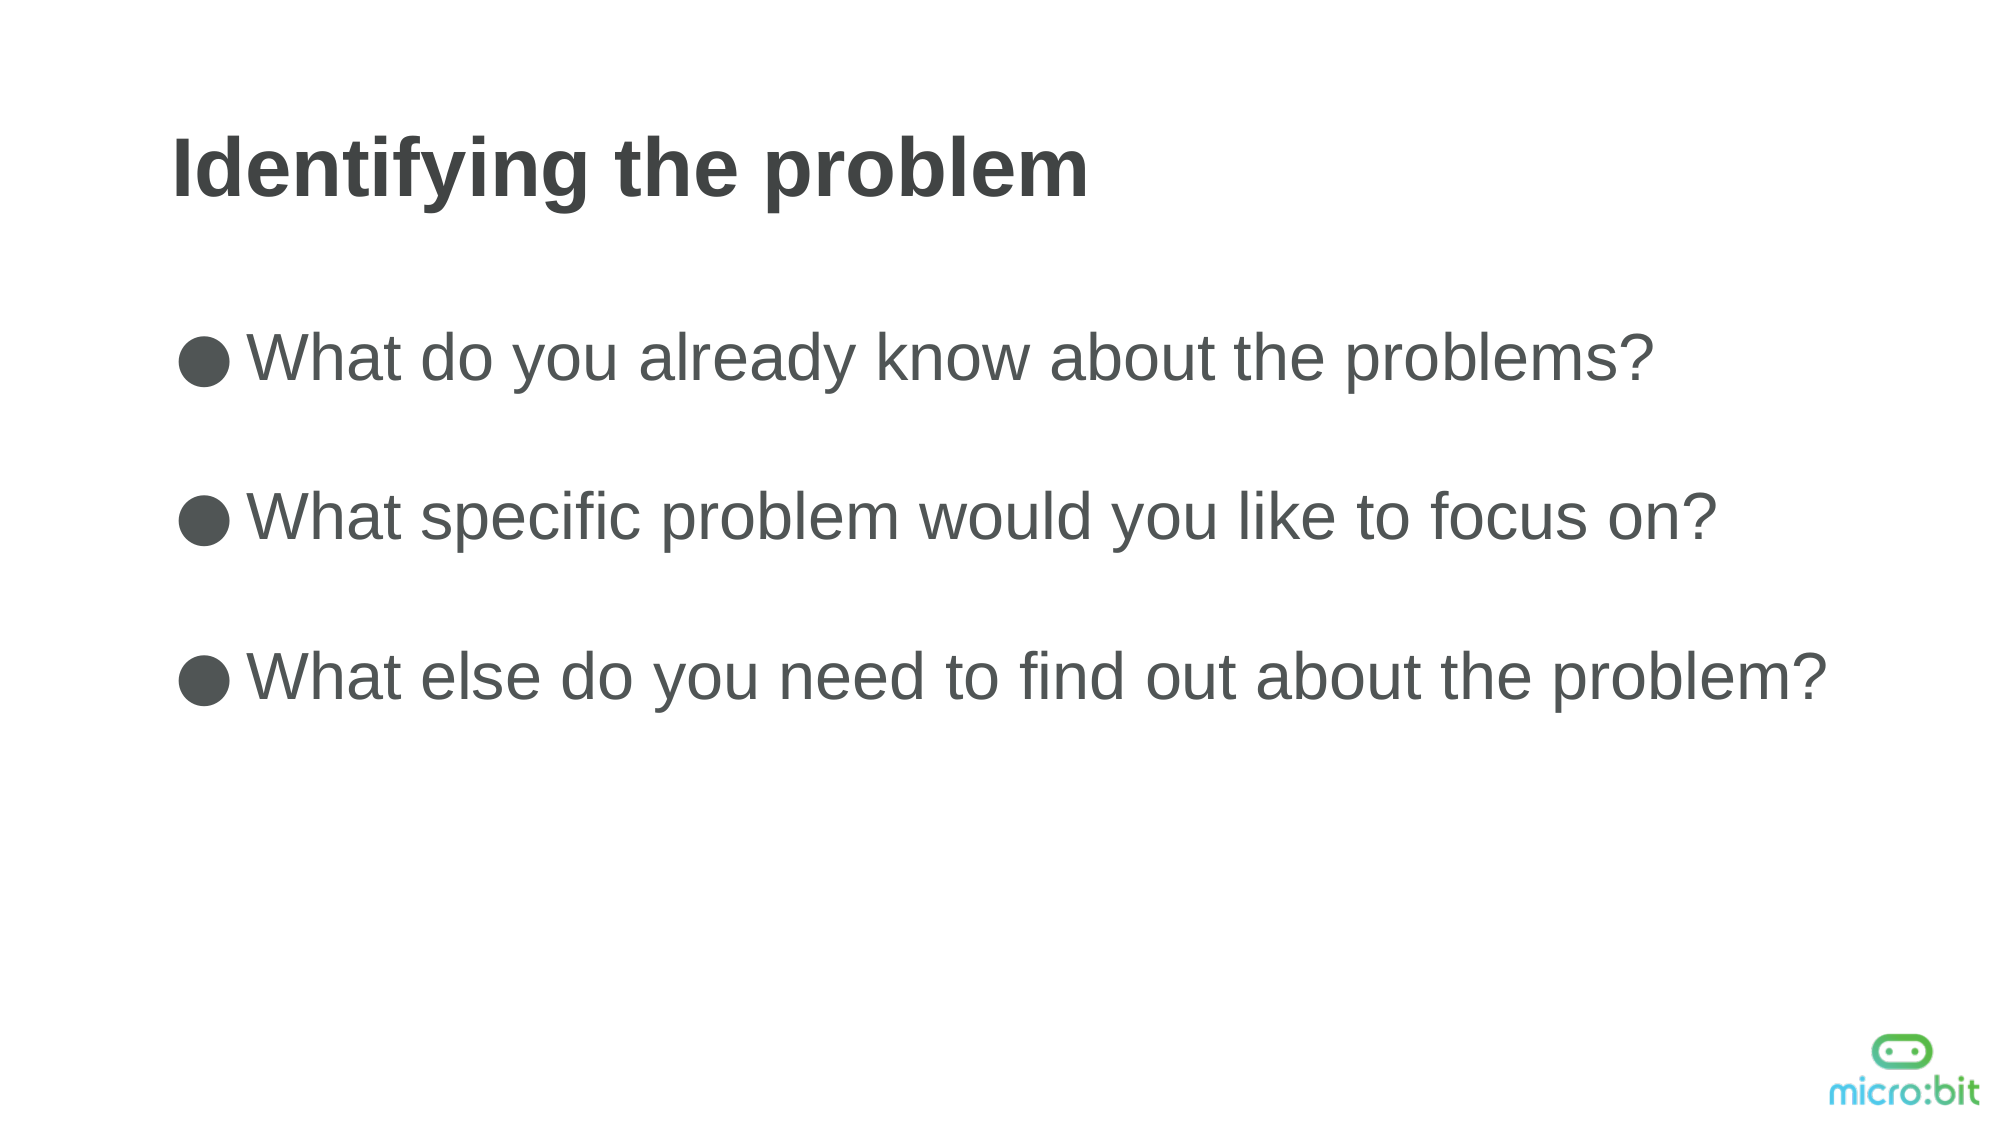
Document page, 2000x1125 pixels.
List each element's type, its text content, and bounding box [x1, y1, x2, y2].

picture [1829, 1029, 1980, 1106]
text_box Identifying the problem What do you already know about the problems? What specific problem would you like to focus on? What else do you need to find out about the problem? [156, 105, 1908, 929]
